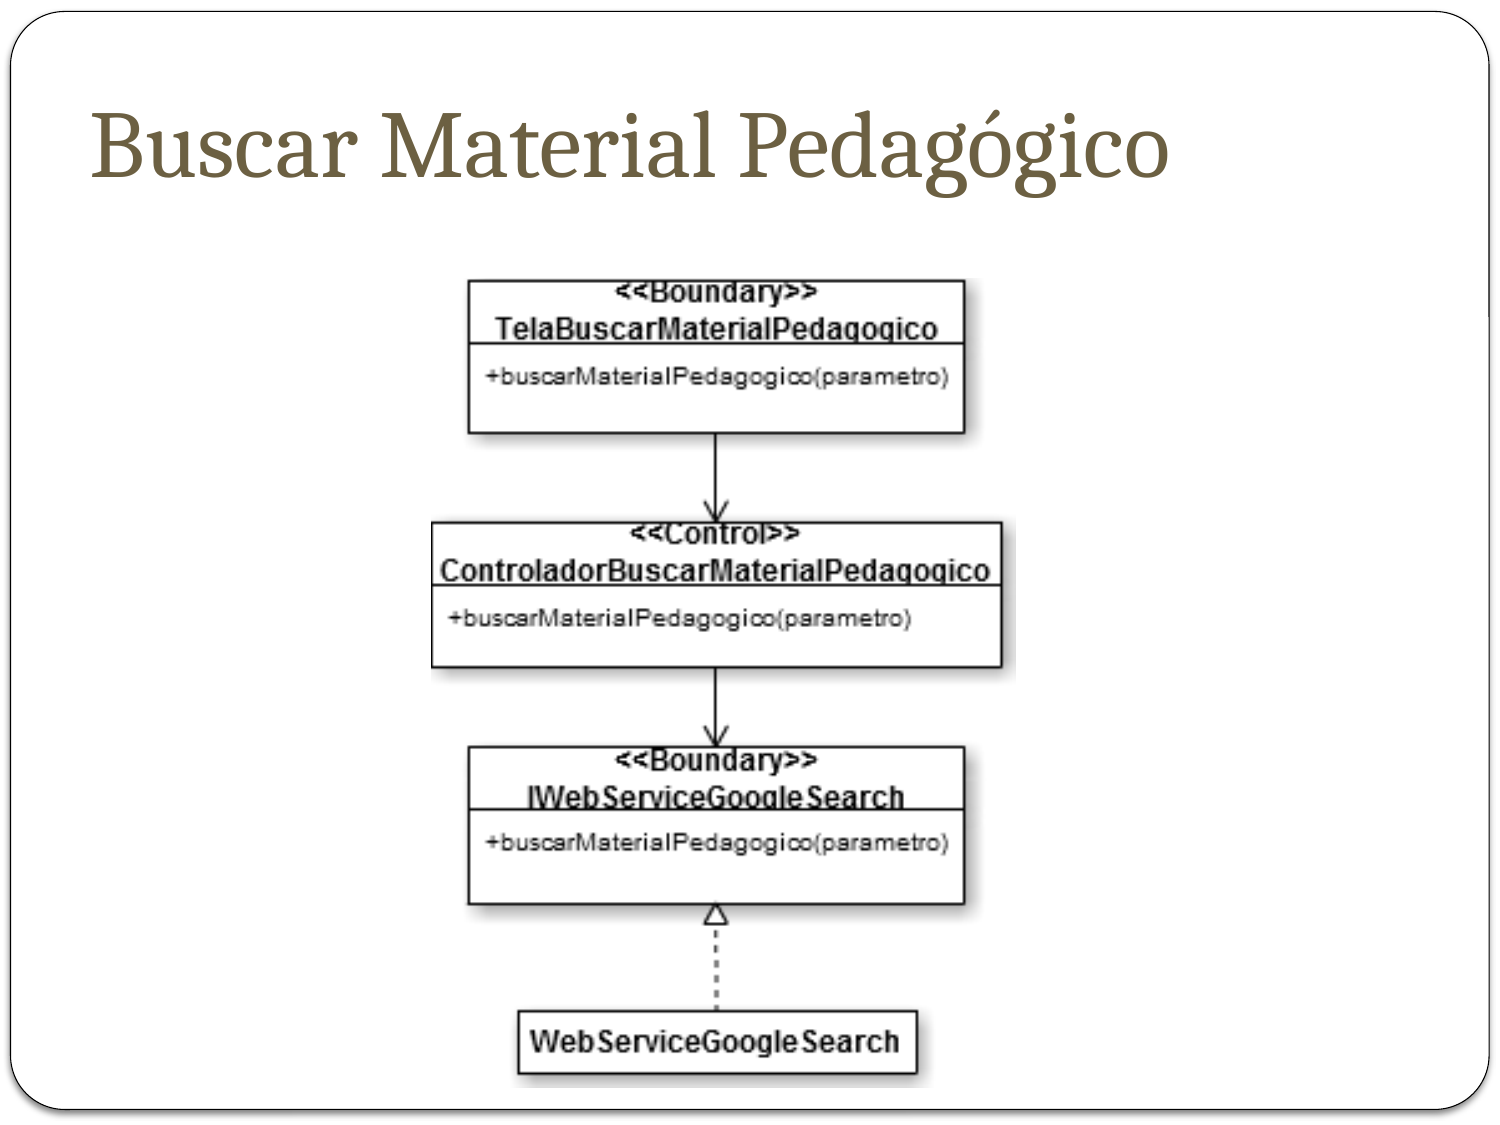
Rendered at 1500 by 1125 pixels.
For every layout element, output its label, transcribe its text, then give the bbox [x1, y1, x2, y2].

picture [430, 278, 1016, 1088]
text_box Buscar Material Pedagógico [75, 16, 1325, 262]
